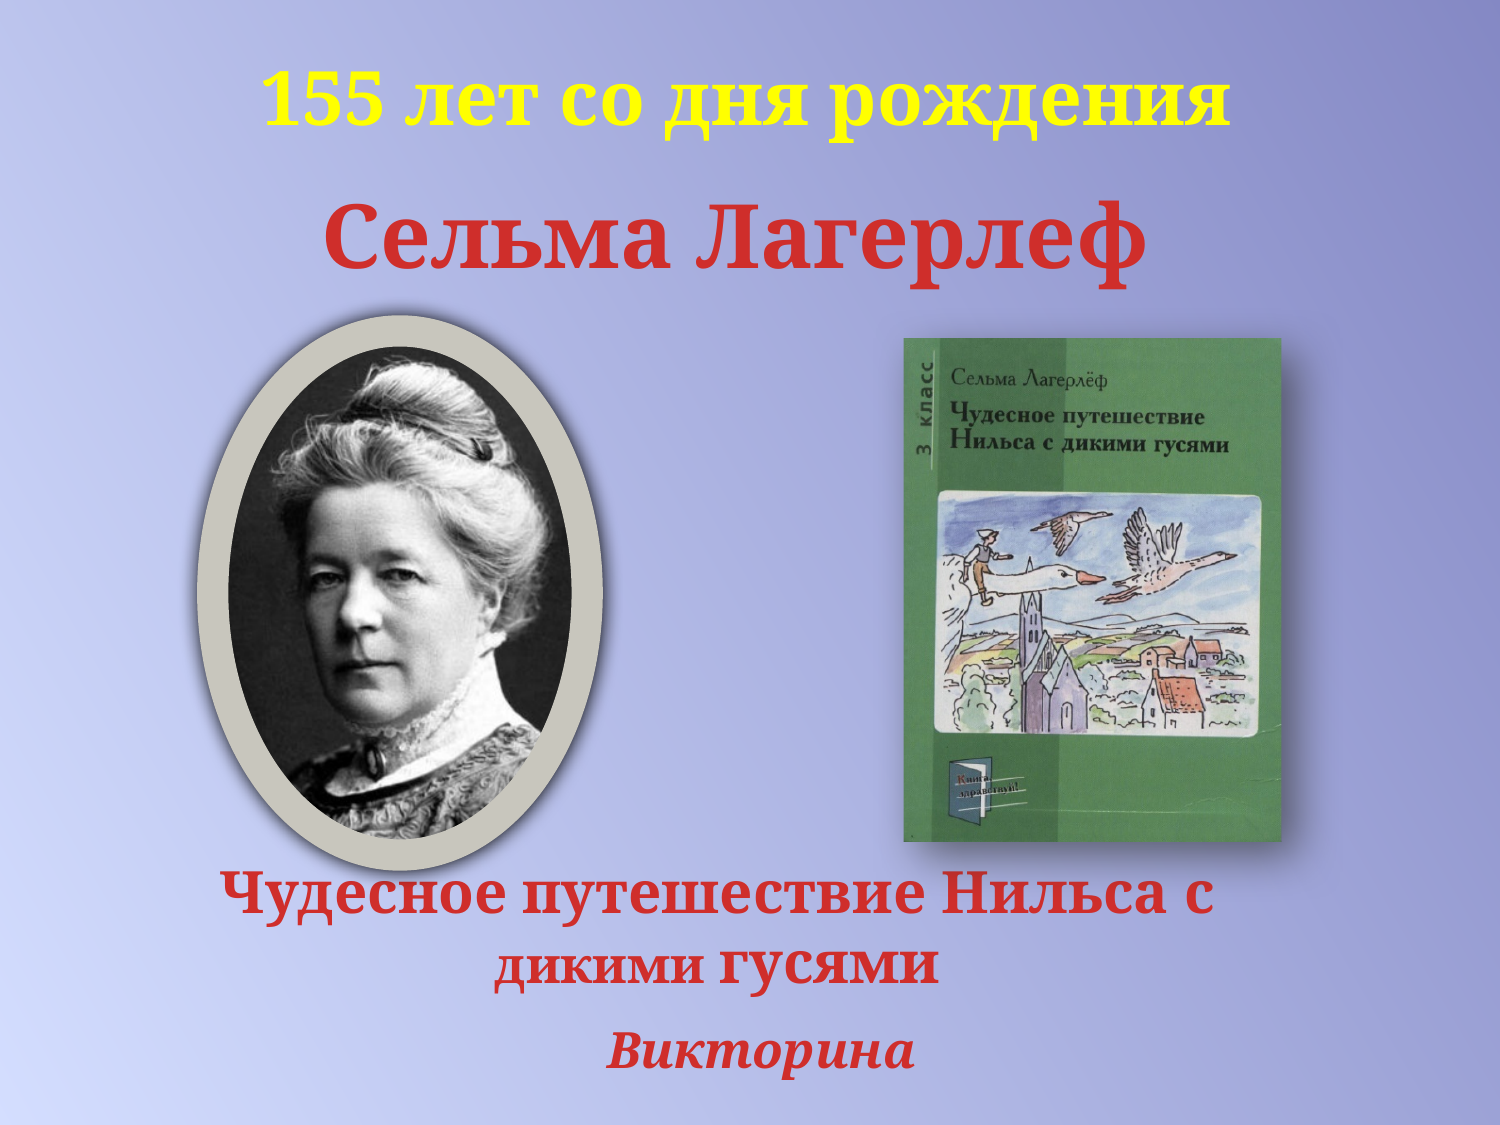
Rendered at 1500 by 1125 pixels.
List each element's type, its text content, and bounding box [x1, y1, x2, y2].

picture [212, 330, 588, 856]
subtitle Чудесное путешествие Нильса с дикими гусями [179, 847, 1256, 1033]
text_box Викторина [592, 1011, 932, 1087]
text_box 155 лет со дня рождения [245, 42, 1248, 148]
picture [903, 337, 1282, 842]
title Сельма Лагерлеф [203, 139, 1268, 328]
